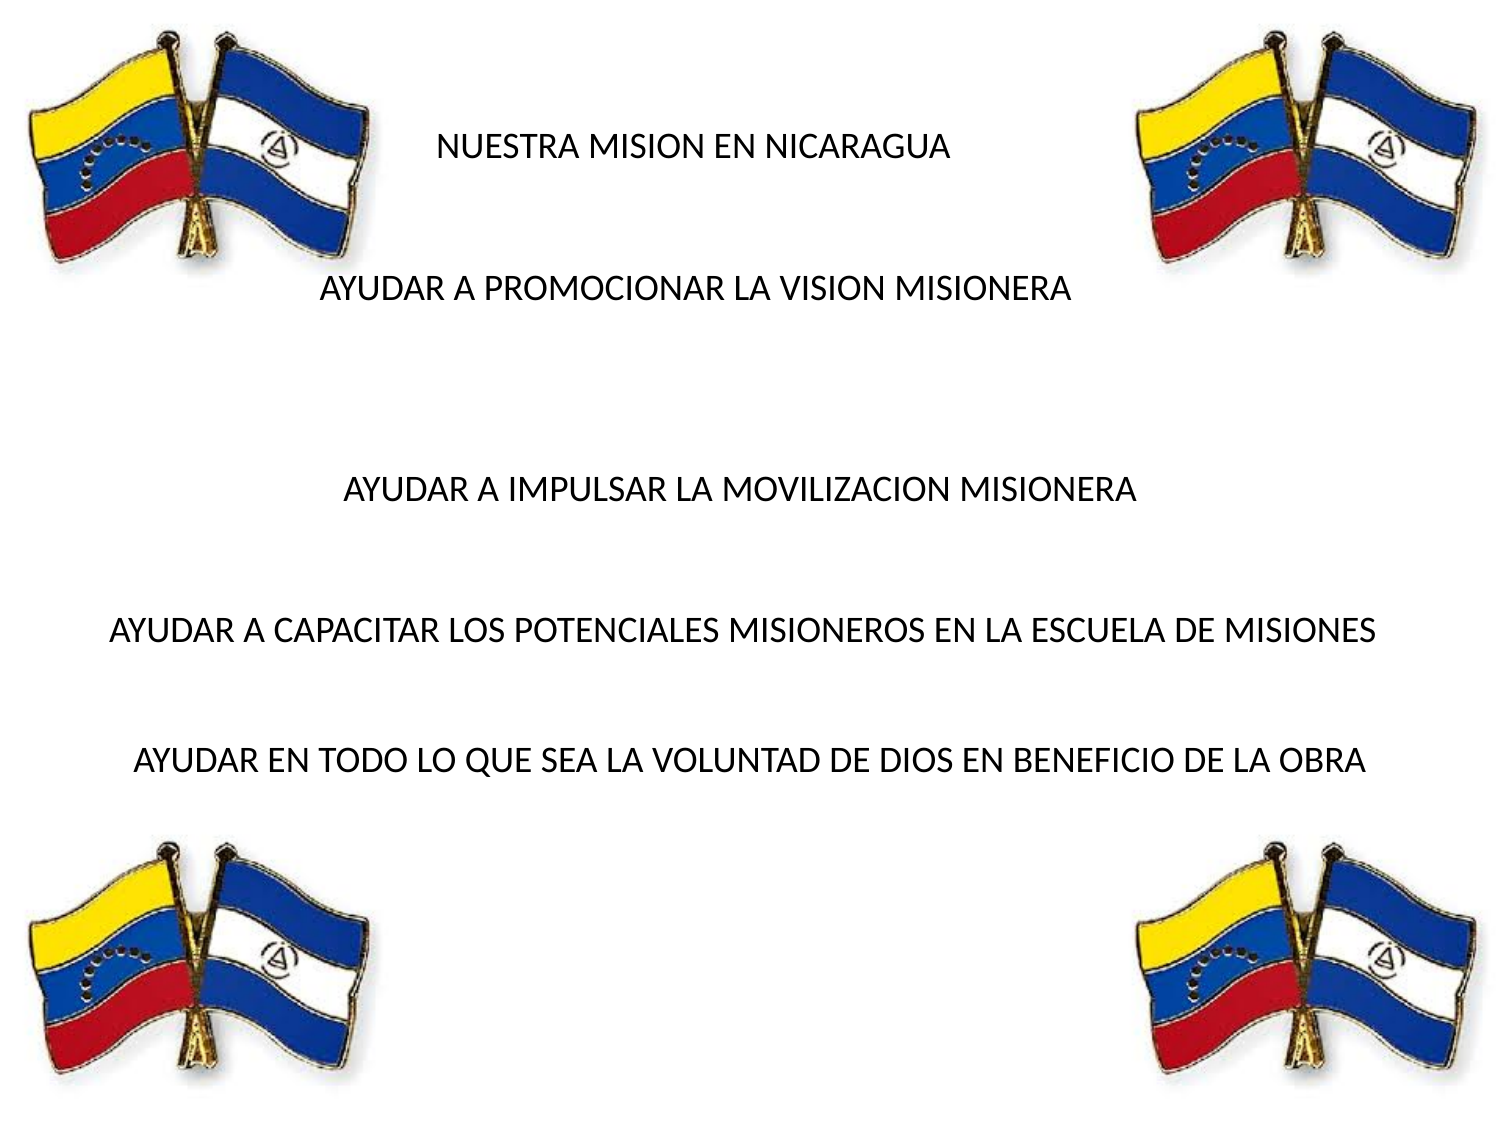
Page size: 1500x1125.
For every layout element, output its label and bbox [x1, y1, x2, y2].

text_box [0, 0, 1500, 1125]
